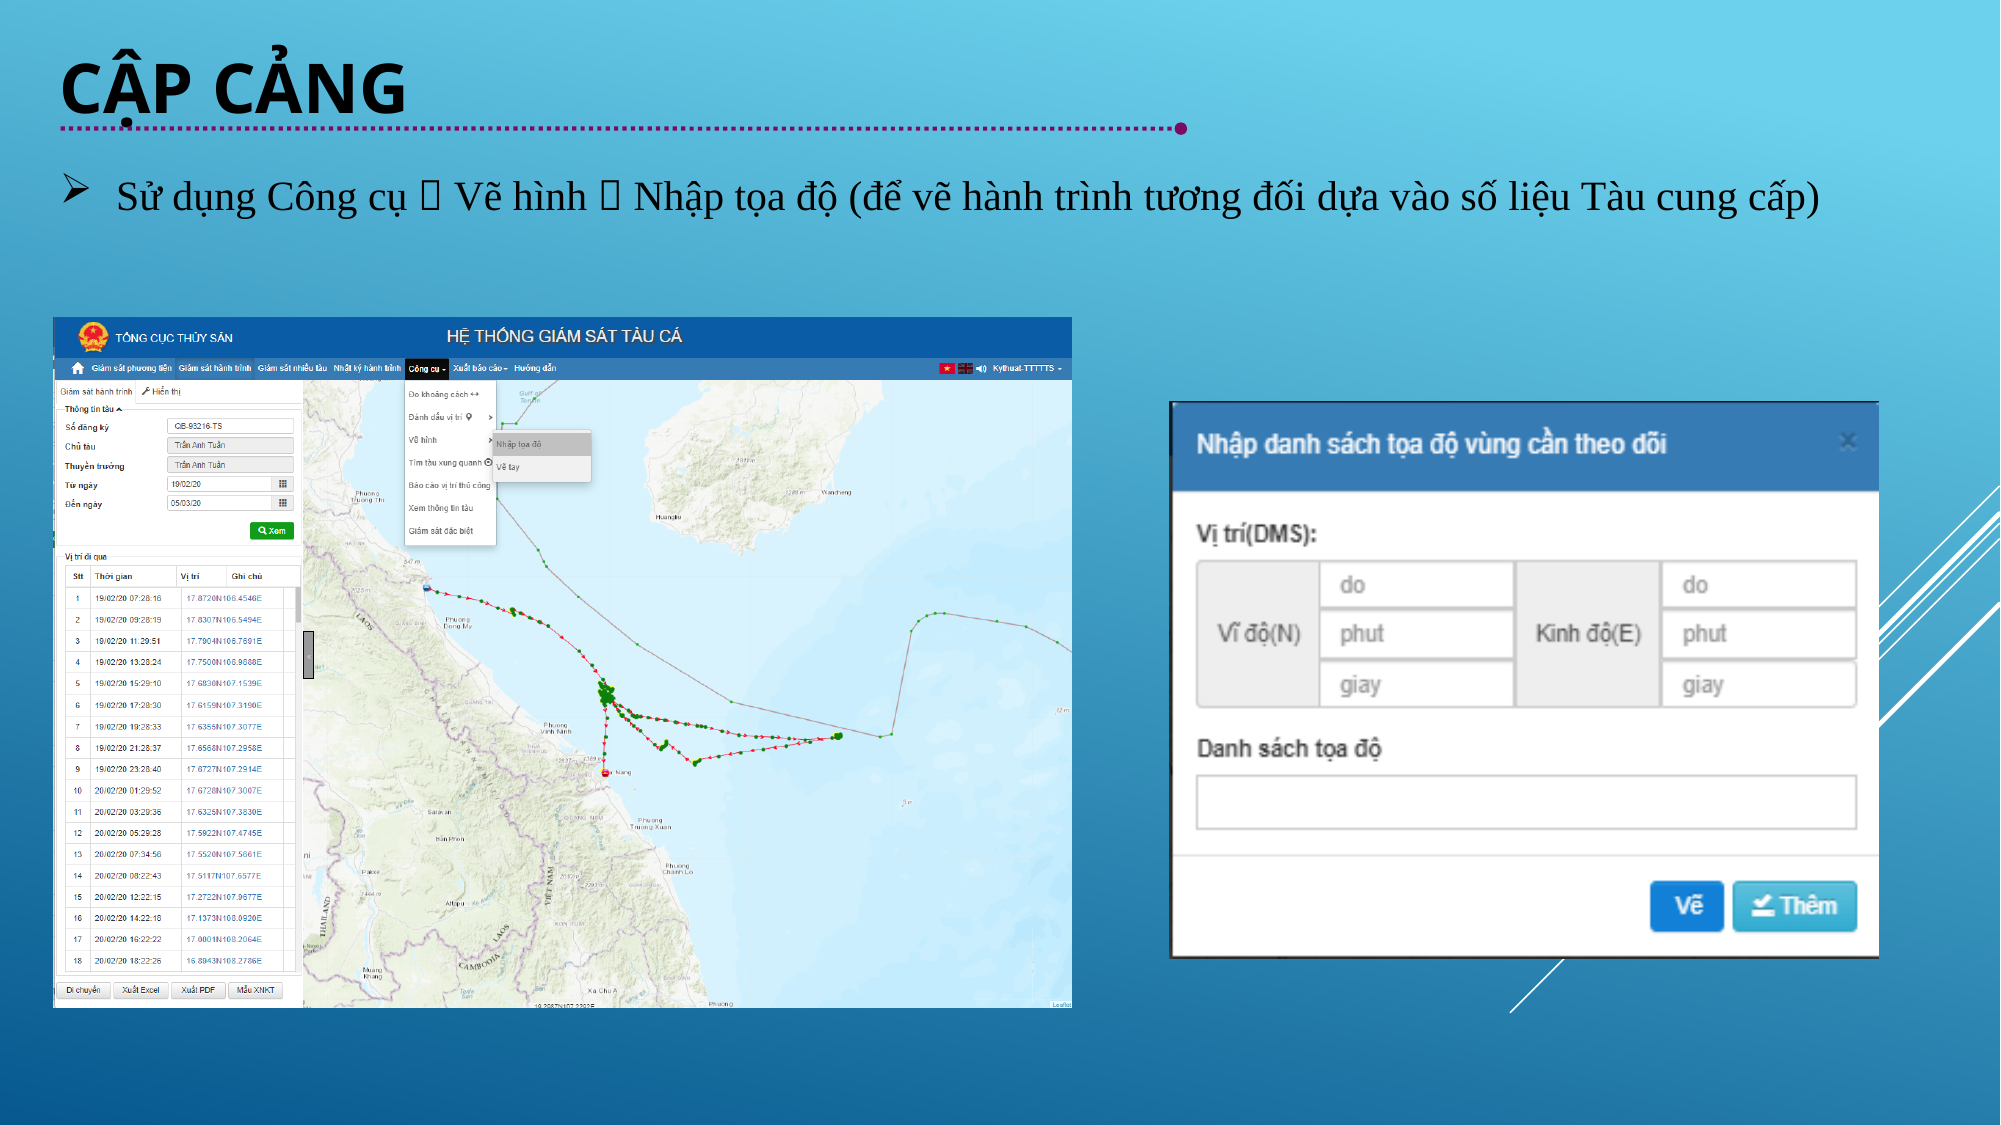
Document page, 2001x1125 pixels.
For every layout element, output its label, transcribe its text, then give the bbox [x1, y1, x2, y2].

text_box Sử dụng Công cụ  Vẽ hình  Nhập tọa độ (để vẽ hành trình tương đối dựa vào số liệu Tàu cung cấp) [44, 161, 1953, 227]
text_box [44, 37, 1182, 137]
picture [1168, 401, 1880, 959]
picture [53, 316, 1072, 1009]
